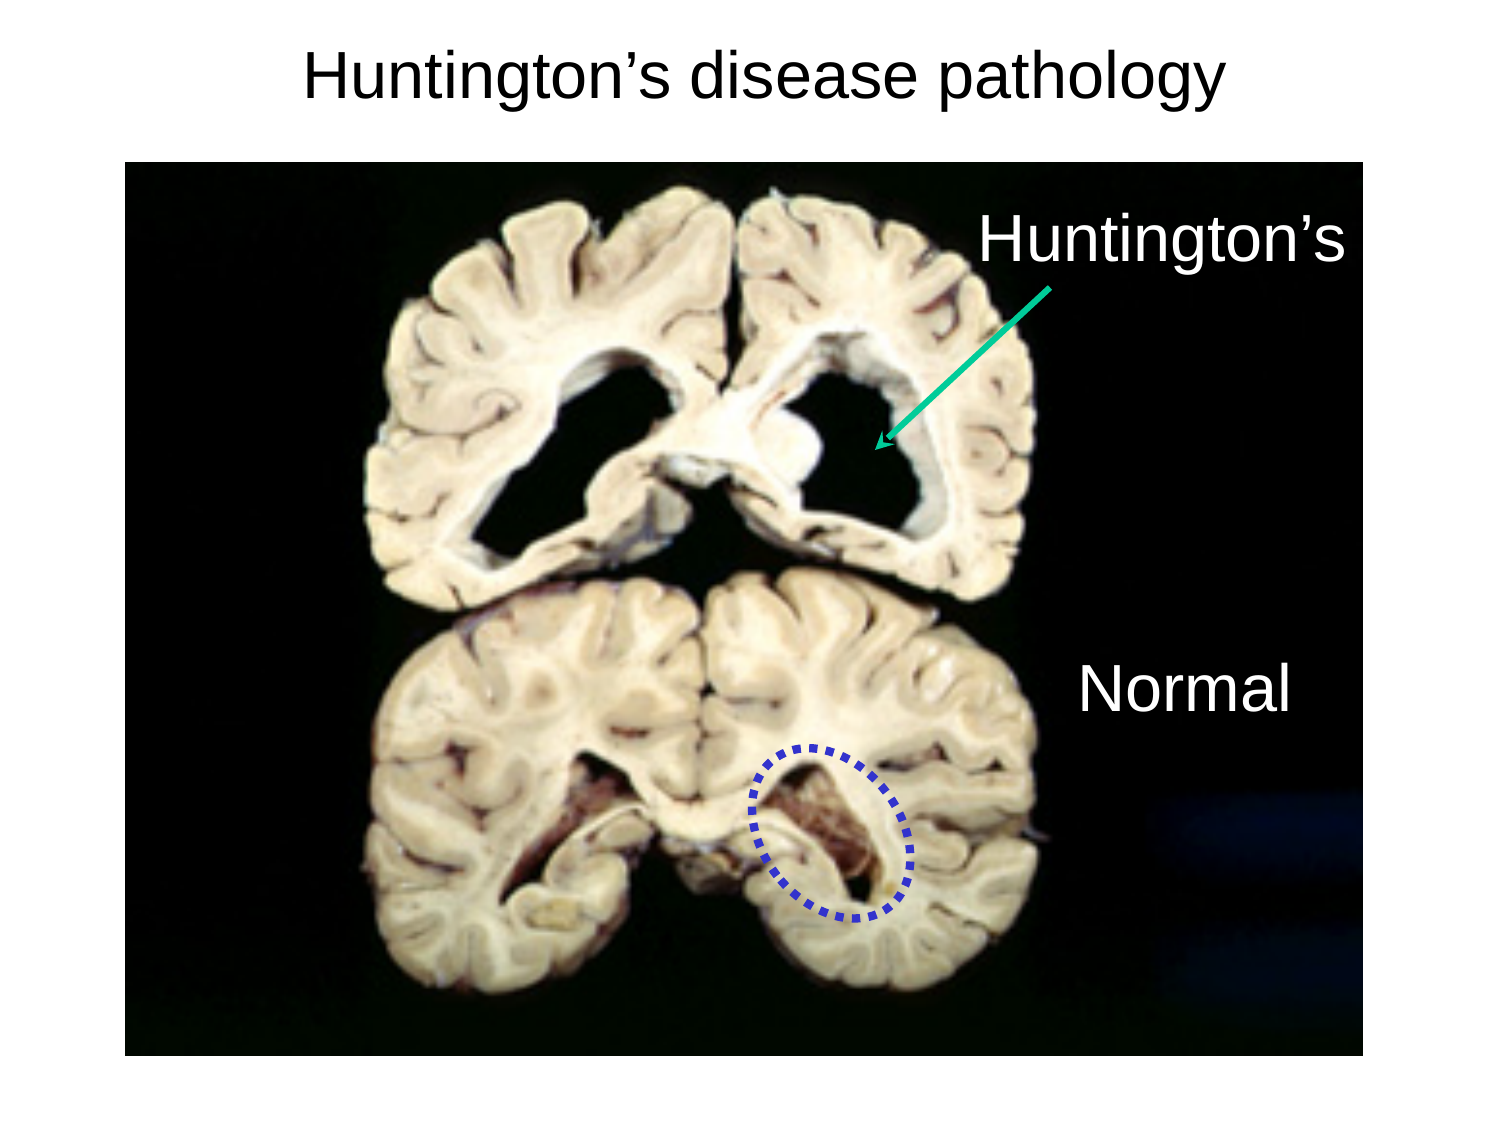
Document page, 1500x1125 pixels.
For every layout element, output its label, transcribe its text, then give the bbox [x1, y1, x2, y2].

picture [124, 162, 1363, 1056]
text_box Huntington’s disease pathology [287, 24, 1243, 120]
